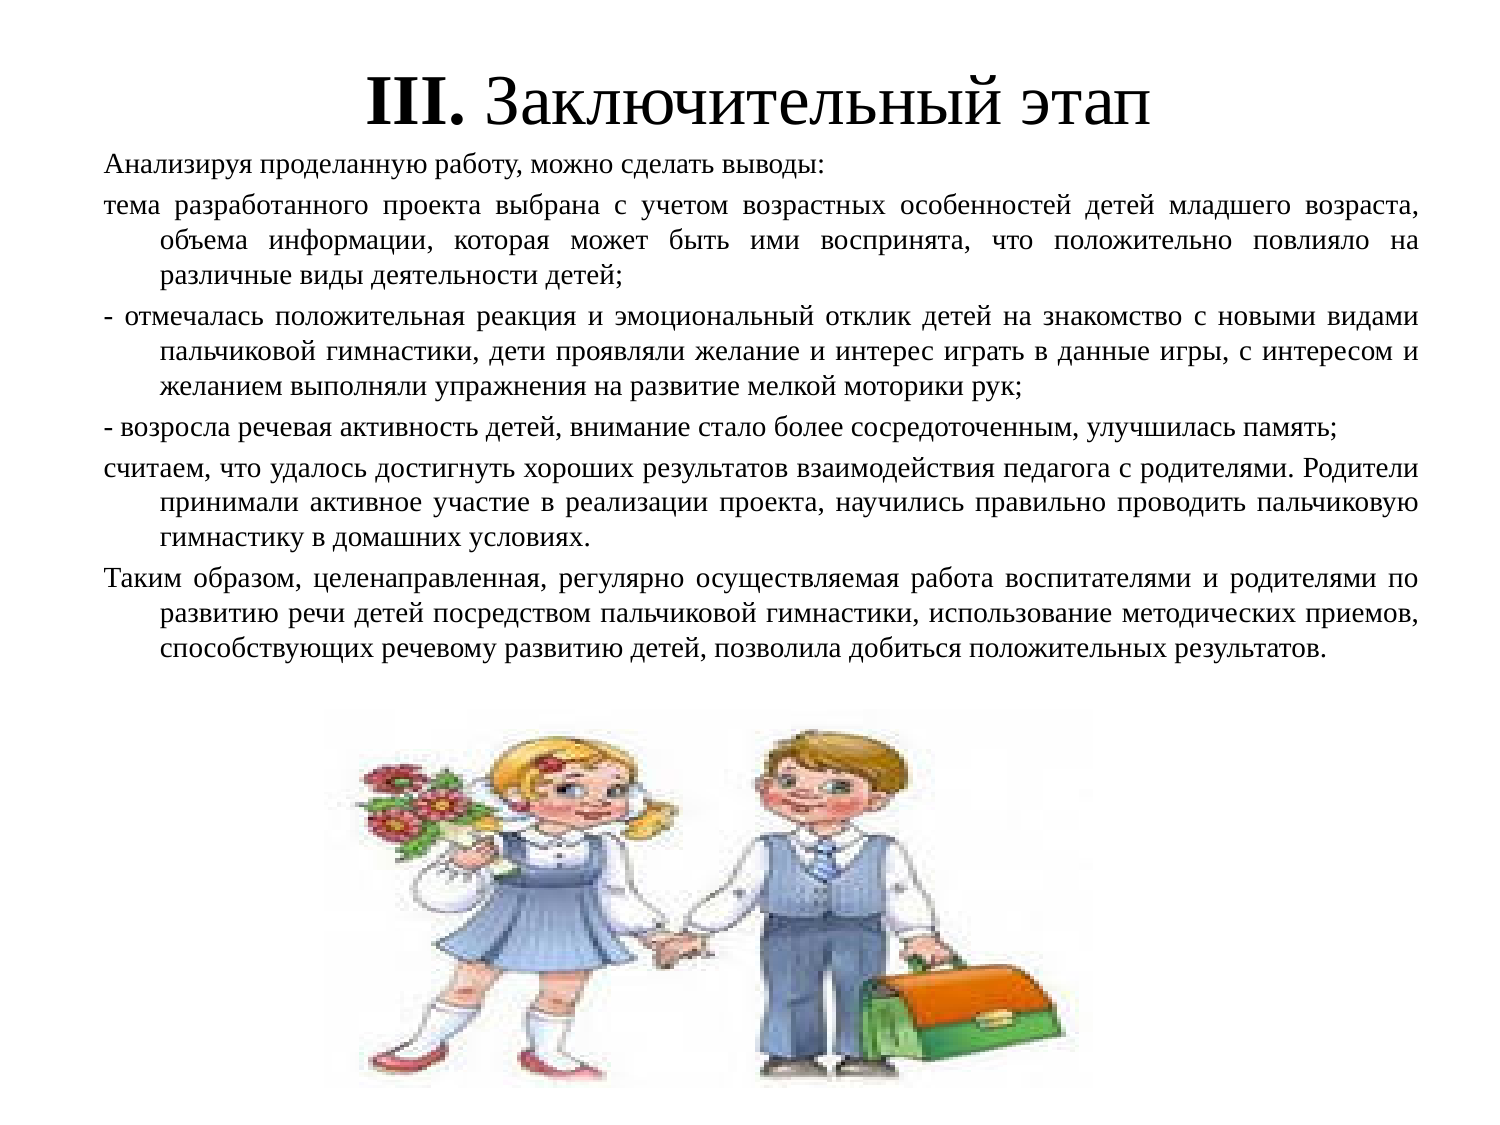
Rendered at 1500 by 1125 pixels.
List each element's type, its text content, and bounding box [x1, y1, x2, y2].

picture [324, 709, 1093, 1088]
title III. Заключительный этап [75, 45, 1425, 233]
list Анализируя проделанную работу, можно сделать выводы: тема разработанного проекта выбрана с учетом возрастных особенностей детей младшего возраста, объема информации, которая может быть ими воспринята, что положительно повлияло на различные виды деятельности детей; - отмечалась положительная реакция и эмоциональный отклик детей на знакомство с новыми видами пальчиковой гимнастики, дети проявляли желание и интерес играть в данные игры, с интересом и желанием выполняли упражнения на развитие мелкой моторики рук; - возросла речевая активность детей, внимание стало более сосредоточенным, улучшилась память; считаем, что удалось достигнуть хороших результатов взаимодействия педагога с родителями. Родители принимали активное участие в реализации проекта, научились правильно проводить пальчиковую гимнастику в домашних условиях. Таким образом, целенаправленная, регулярно осуществляемая работа воспитателями и родителями по развитию речи детей посредством пальчиковой гимнастики, использование методических приемов, способствующих речевому развитию детей, позволила добиться положительных результатов. [88, 137, 1436, 858]
